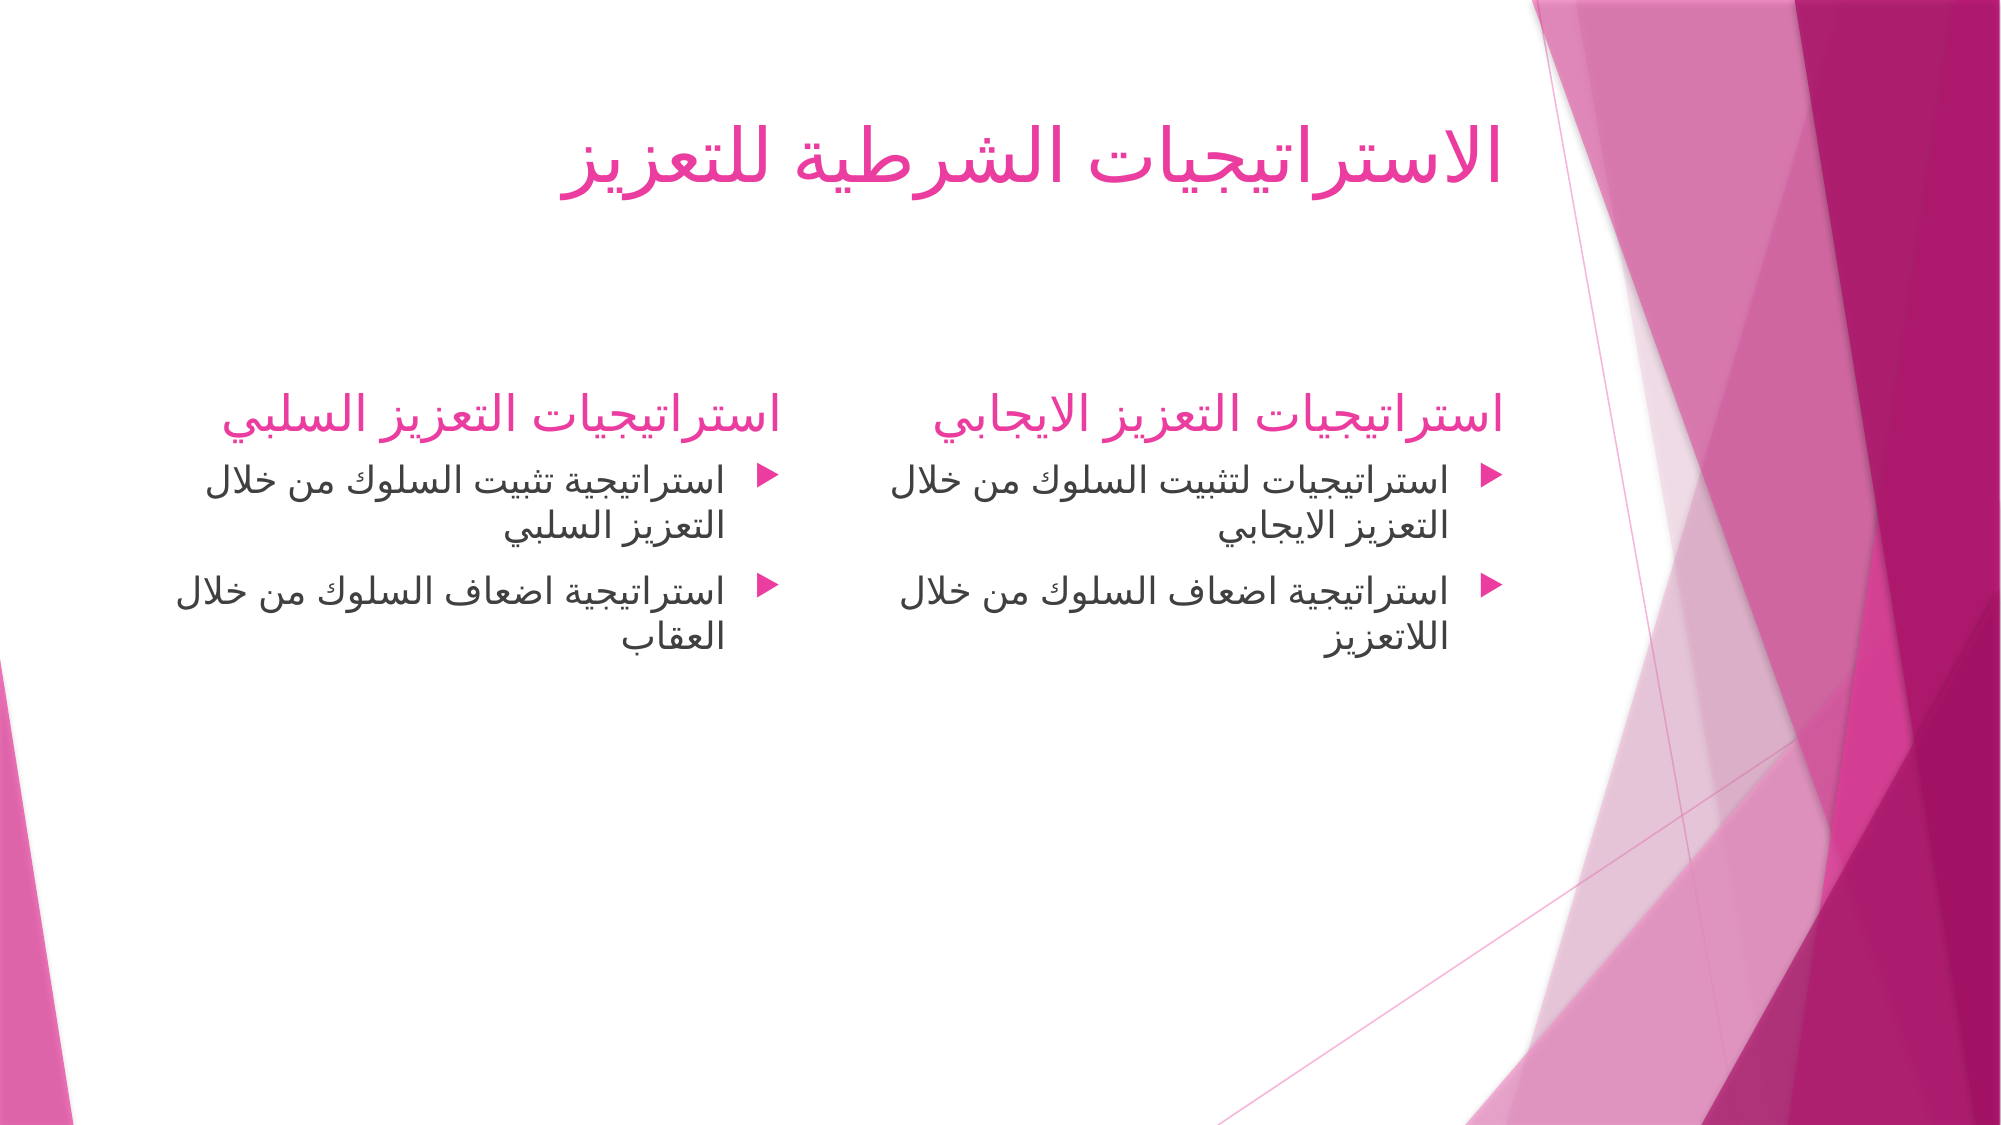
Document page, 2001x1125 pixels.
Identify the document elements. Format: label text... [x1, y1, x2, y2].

title الاستراتيجيات الشرطية للتعزيز [111, 99, 1522, 317]
list استراتيجيات التعزيز الايجابي [834, 354, 1522, 448]
list استراتيجيات لتثبيت السلوك من خلال التعزيز الايجابي استراتيجية اضعاف السلوك من خلال اللاتعزيز [834, 448, 1522, 991]
list استراتيجيات التعزيز السلبي [110, 354, 798, 448]
list استراتيجية تثبيت السلوك من خلال التعزيز السلبي استراتيجية اضعاف السلوك من خلال العقاب [110, 448, 798, 991]
